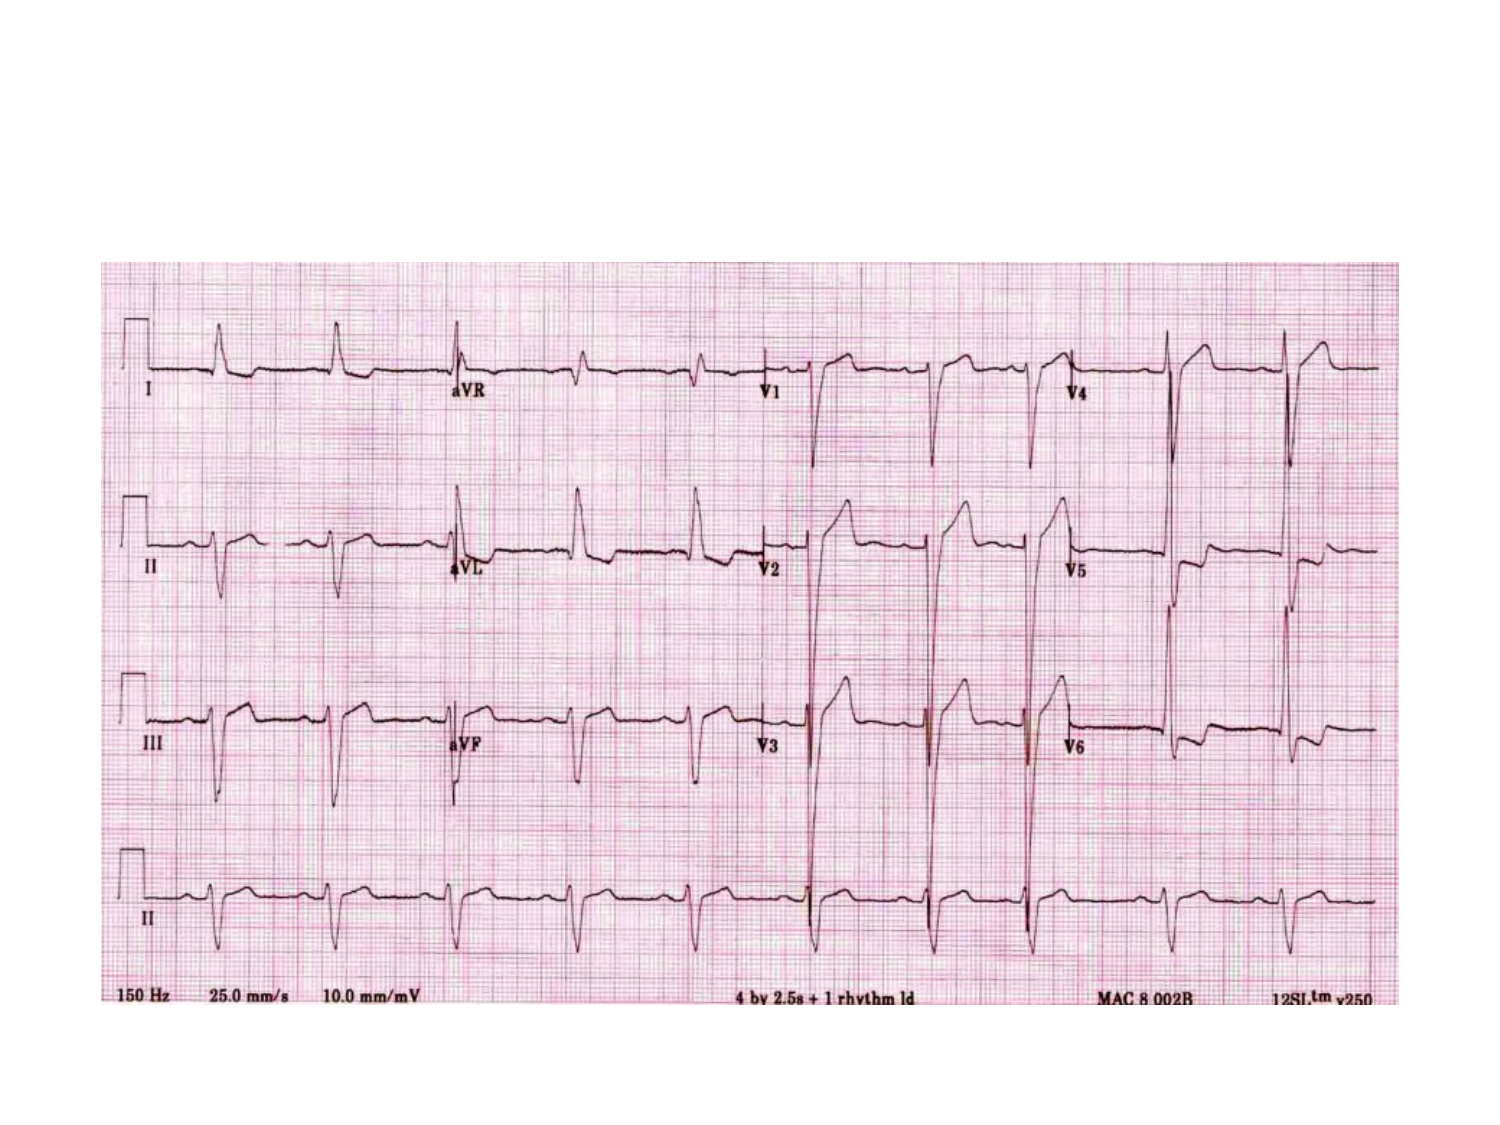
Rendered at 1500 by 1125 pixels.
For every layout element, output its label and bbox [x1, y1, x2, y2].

list [101, 262, 1399, 1006]
